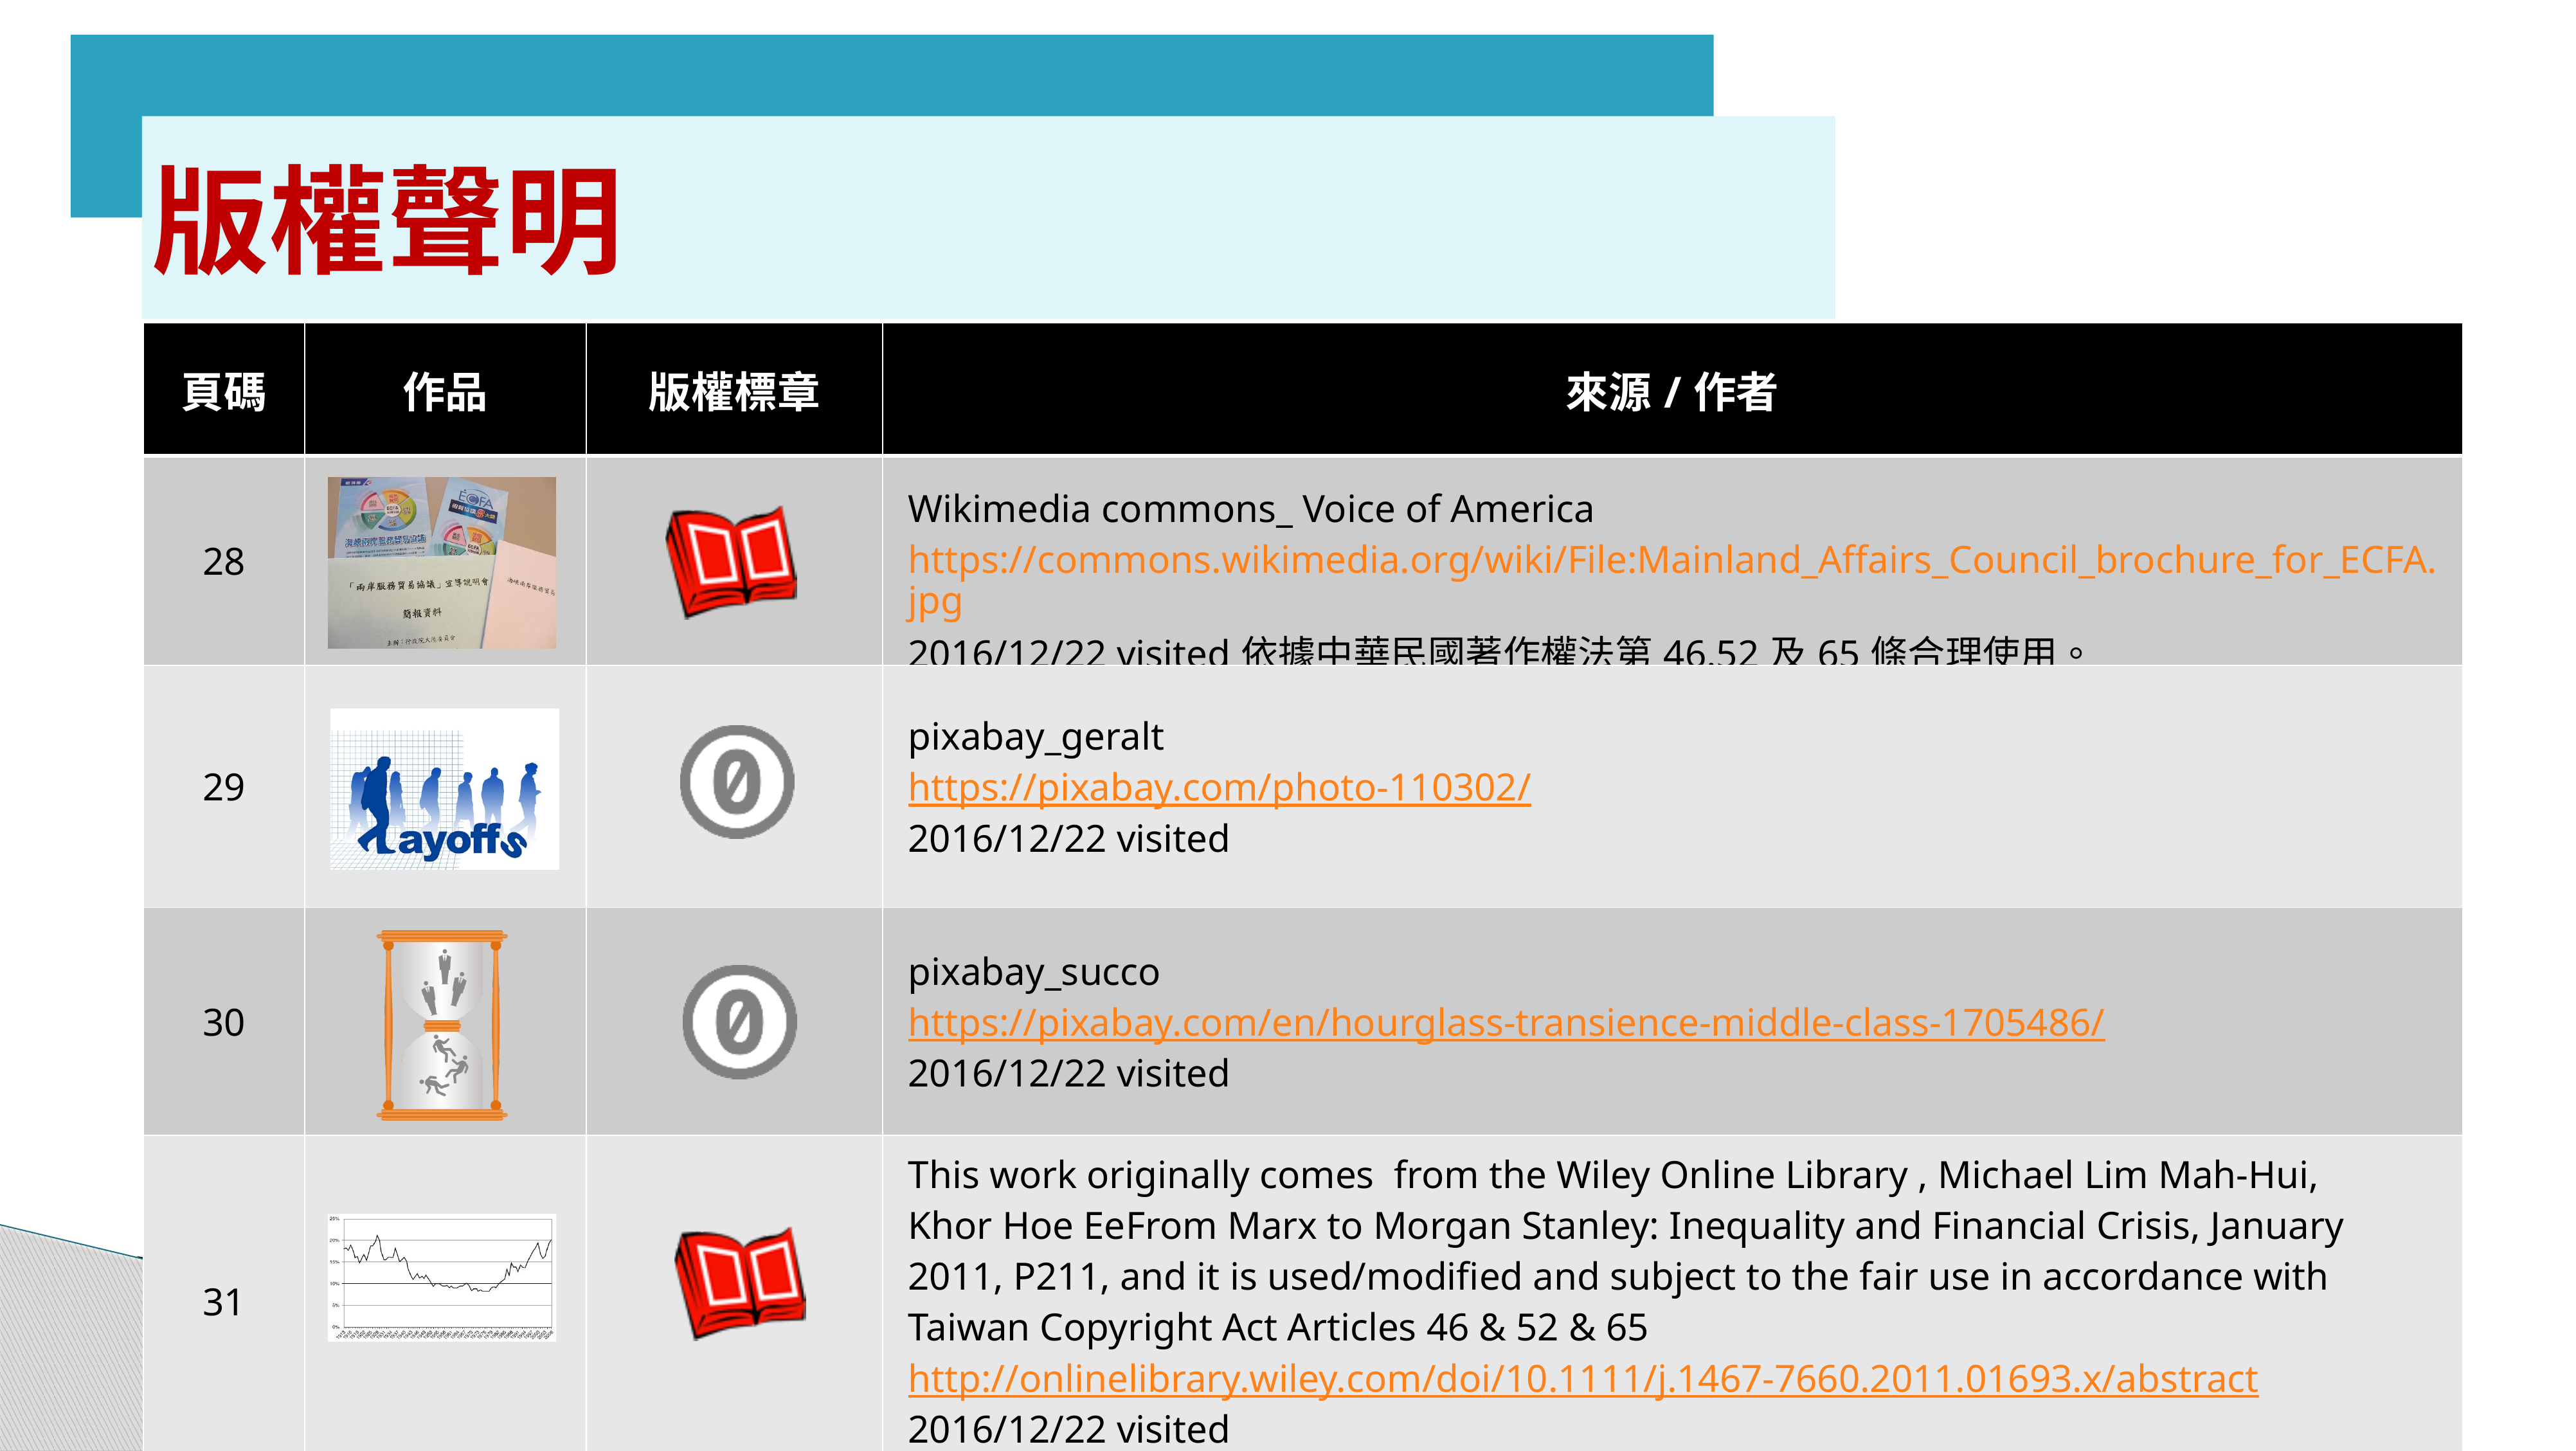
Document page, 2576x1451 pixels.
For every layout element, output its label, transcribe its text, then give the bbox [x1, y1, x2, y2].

table_cell 28 [144, 458, 304, 665]
table_cell [587, 458, 882, 665]
table_header 頁碼 [144, 323, 304, 454]
table_header 來源/作者 [883, 323, 2462, 454]
picture [330, 708, 559, 870]
table_cell [305, 908, 586, 1135]
picture [327, 477, 556, 649]
table_header 版權標章 [587, 323, 882, 454]
table_cell [305, 666, 586, 907]
table_header 作品 [305, 323, 586, 454]
picture [665, 505, 798, 620]
table_cell 31 [144, 1136, 304, 1451]
table_cell [587, 666, 882, 907]
table_cell pixabay_succo https://pixabay.com/en/hourglass-transience-middle-class-1705486/ 2016/12/22 visited [883, 908, 2462, 1135]
table_cell [305, 1136, 586, 1451]
picture [375, 930, 508, 1121]
table_cell pixabay_geralt https://pixabay.com/photo-110302/ 2016/12/22 visited [883, 666, 2462, 907]
picture [674, 1227, 806, 1342]
title 版權聲明 [141, 116, 1835, 320]
table_cell [587, 908, 882, 1135]
table_cell Wikimedia commons_ Voice of America https://commons.wikimedia.org/wiki/File:Mainland_Affairs_Council_brochure_for_ECFA.jpg 2016/12/22 visited依據中華民國著作權法第46.52及65條合理使用。 [883, 458, 2462, 665]
picture [683, 965, 798, 1079]
table_cell [305, 458, 586, 665]
picture [327, 1214, 556, 1342]
table_cell [587, 1136, 882, 1451]
table_cell 29 [144, 666, 304, 907]
table_cell This work originally comes from the Wiley Online Library , Michael Lim Mah-Hui, Khor Hoe EeFrom Marx to Morgan Stanley: Inequality and Financial Crisis, January 2011, P211, and it is used/modified and subject to the fair use in accordance with Taiwan Copyright Act Articles 46 & 52 & 65 http://onlinelibrary.wiley.com/doi/10.1111/j.1467-7660.2011.01693.x/abstract 2016/12/22 visited [883, 1136, 2462, 1451]
table_cell 30 [144, 908, 304, 1135]
picture [680, 725, 795, 840]
